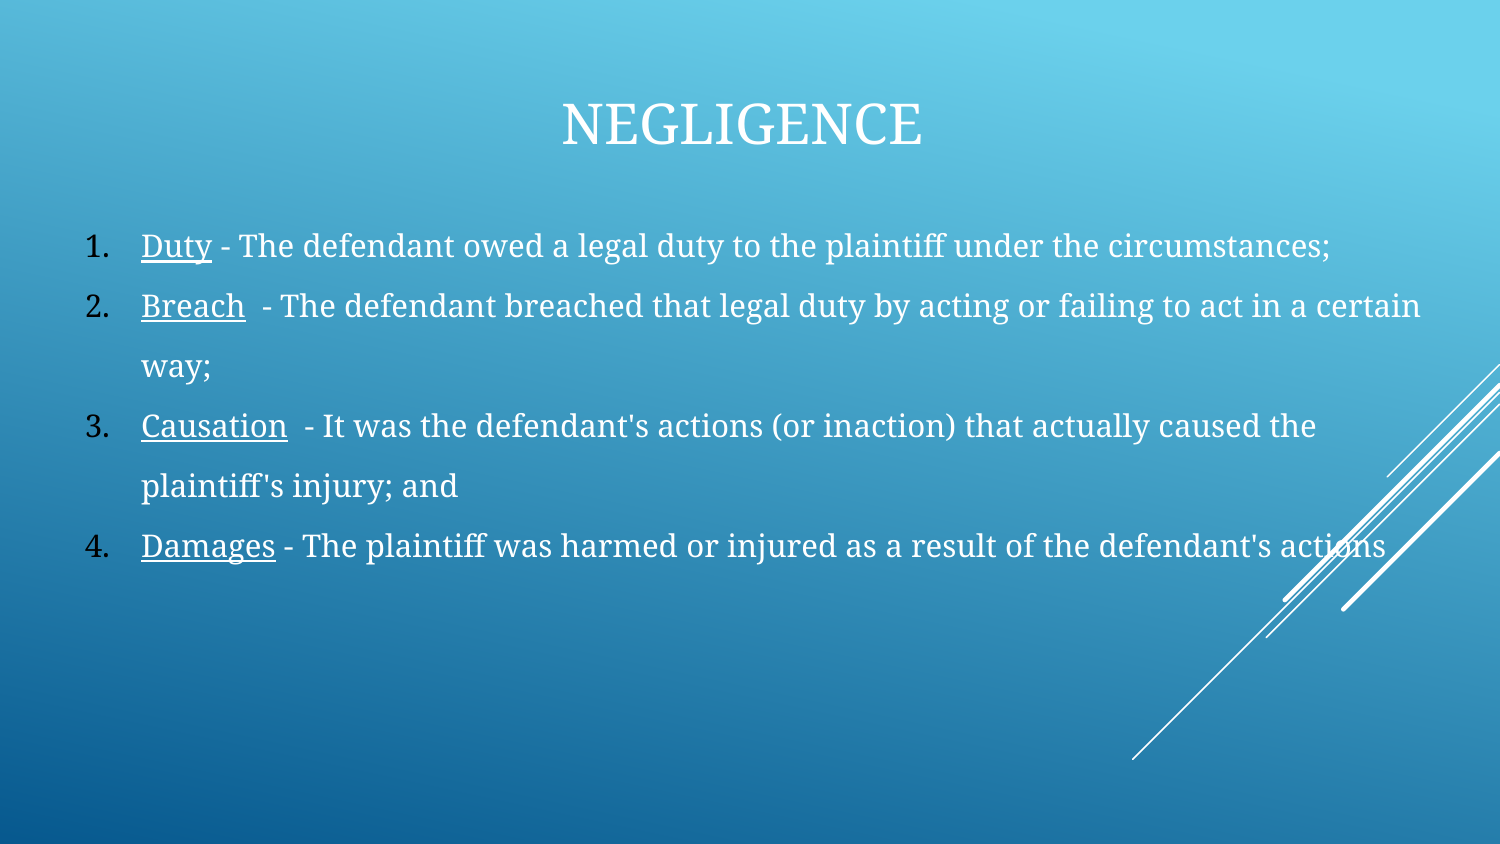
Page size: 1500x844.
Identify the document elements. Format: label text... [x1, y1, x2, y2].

title NEGLIGENCE [51, 72, 1449, 167]
list Duty - The defendant owed a legal duty to the plaintiff under the circumstances; Breach - The defendant breached that legal duty by acting or failing to act in a certain way; Causation - It was the defendant's actions (or inaction) that actually caused the plaintiff's injury; and Damages - The plaintiff was harmed or injured as a result of the defendant's actions [51, 189, 1449, 750]
